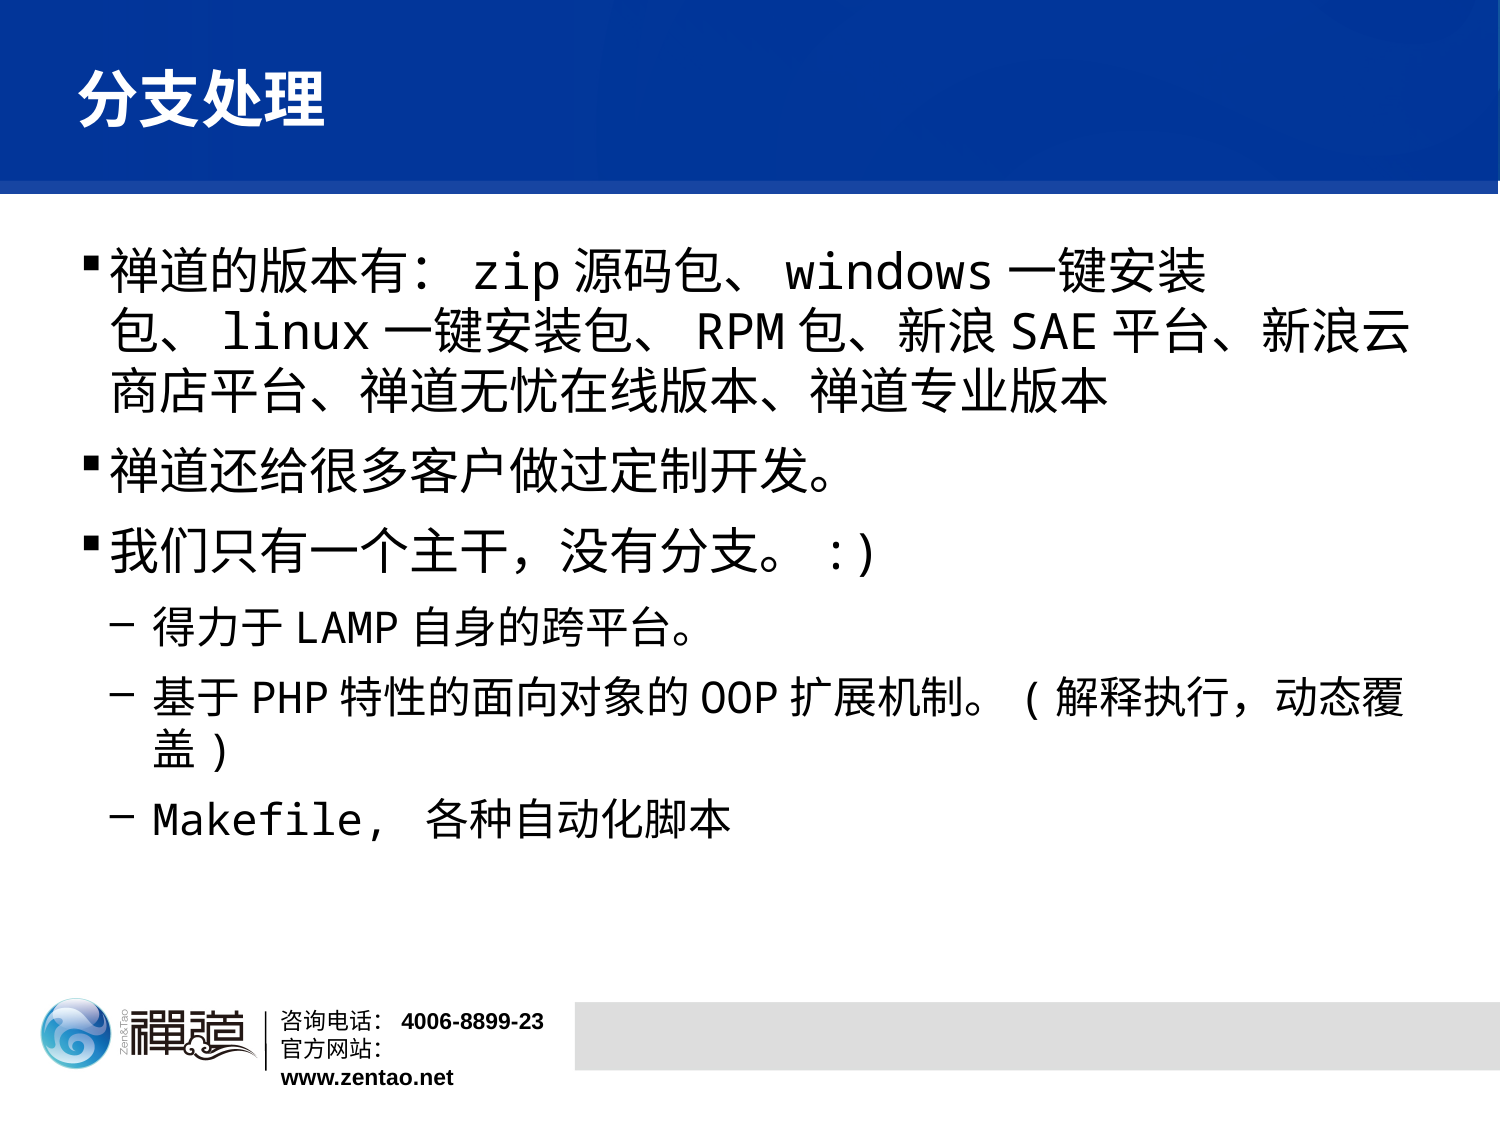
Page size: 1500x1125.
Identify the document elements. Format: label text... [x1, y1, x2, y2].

list [64, 232, 1436, 752]
title 分支处理 [61, 42, 1412, 162]
text_box 禅道的版本有：zip源码包、windows一键安装包、linux一键安装包、RPM包、新浪SAE平台、新浪云商店平台、禅道无忧在线版本、禅道专业版本 禅道还给很多客户做过定制开发。 我们只有一个主干，没有分支。:) 得力于LAMP自身的跨平台。 基于PHP特性的面向对象的OOP扩展机制。(解释执行，动态覆盖) Makefile, 各种自动化脚本 [65, 232, 1436, 599]
picture [0, 0, 1500, 1125]
text_box [0, 0, 1498, 194]
text_box 咨询电话：4006-8899-23 官方网站：www.zentao.net [266, 999, 585, 1097]
